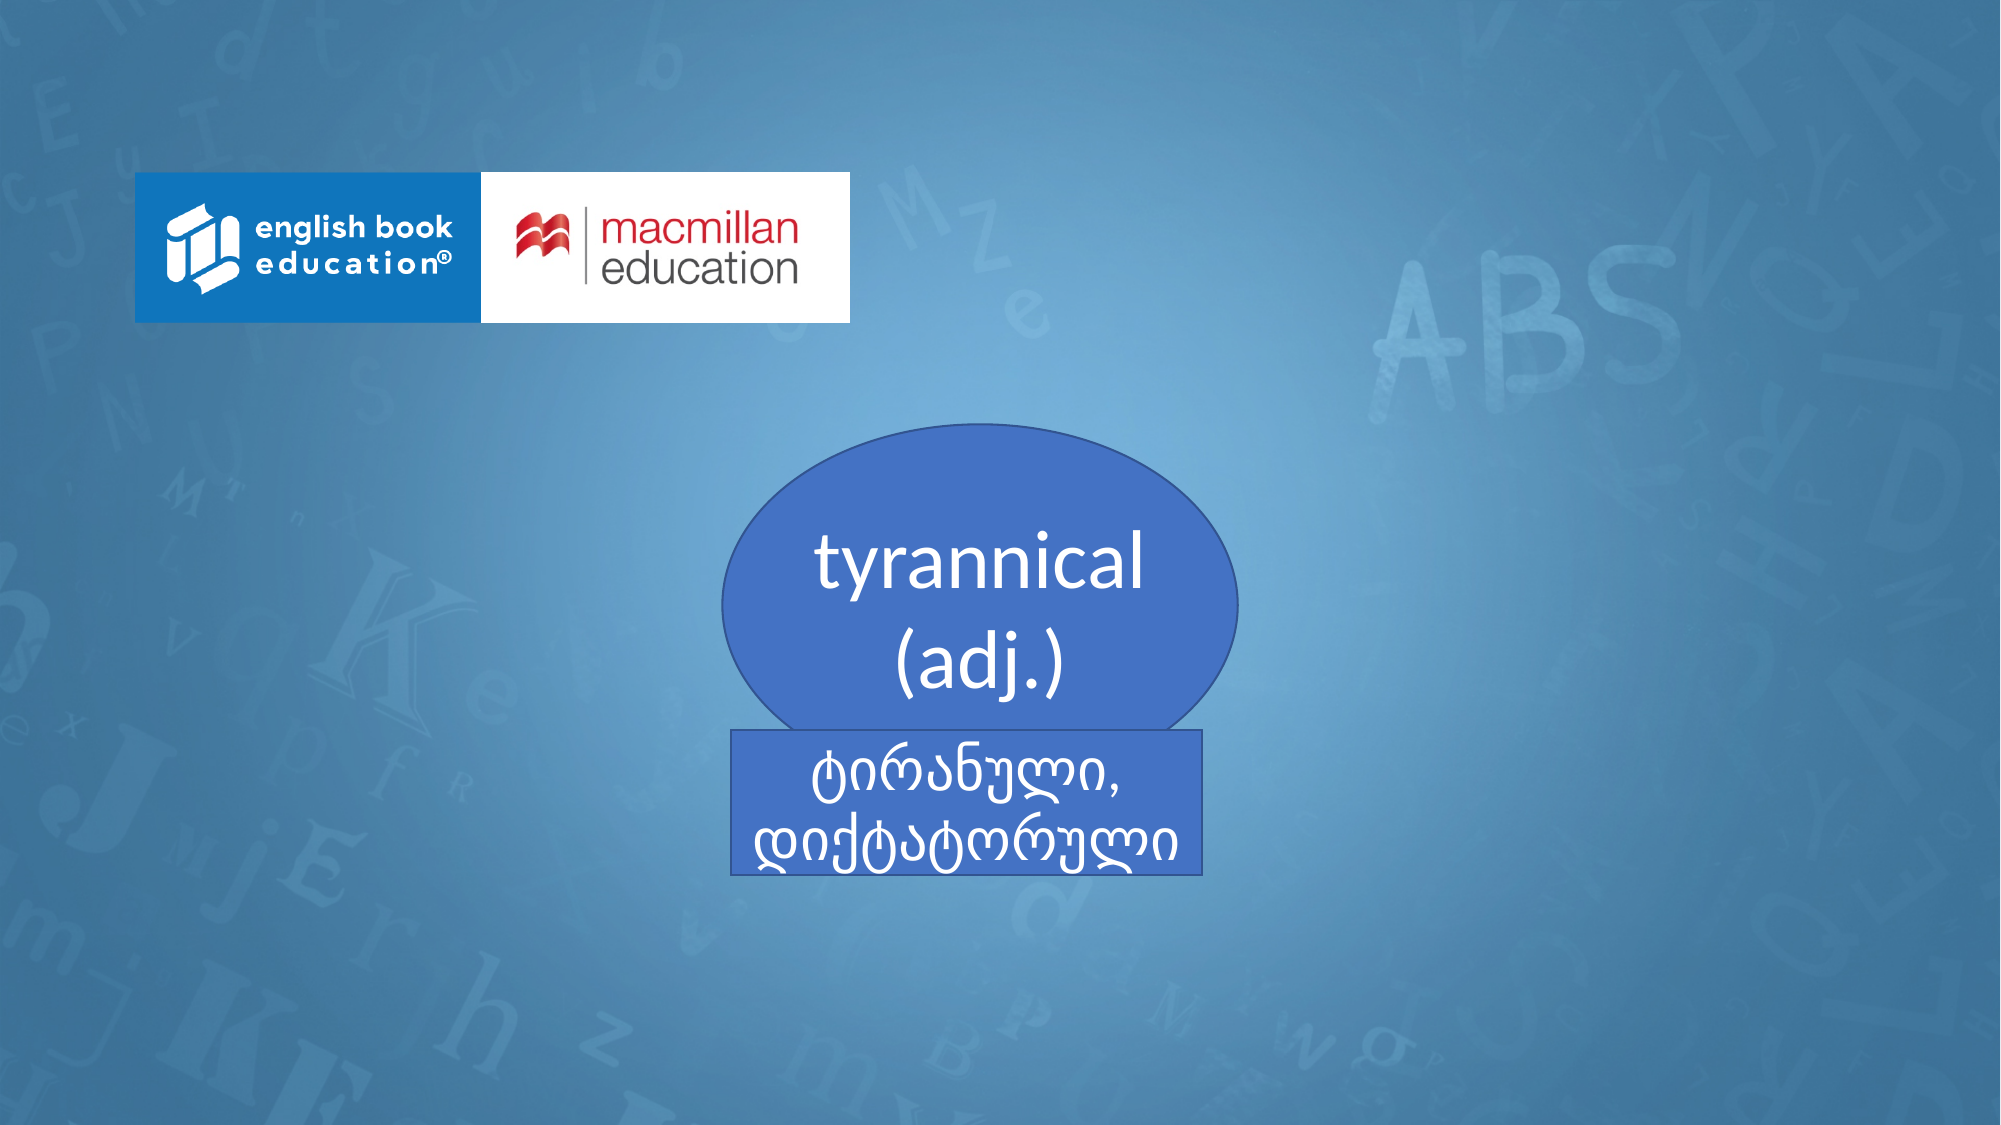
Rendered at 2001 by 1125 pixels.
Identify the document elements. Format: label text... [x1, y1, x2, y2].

text_box ტირანული, დიქტატორული [730, 729, 1203, 876]
text_box [0, 277, 2000, 675]
picture [0, 0, 2001, 1125]
text_box tyrannical (adj.) [721, 423, 1239, 729]
